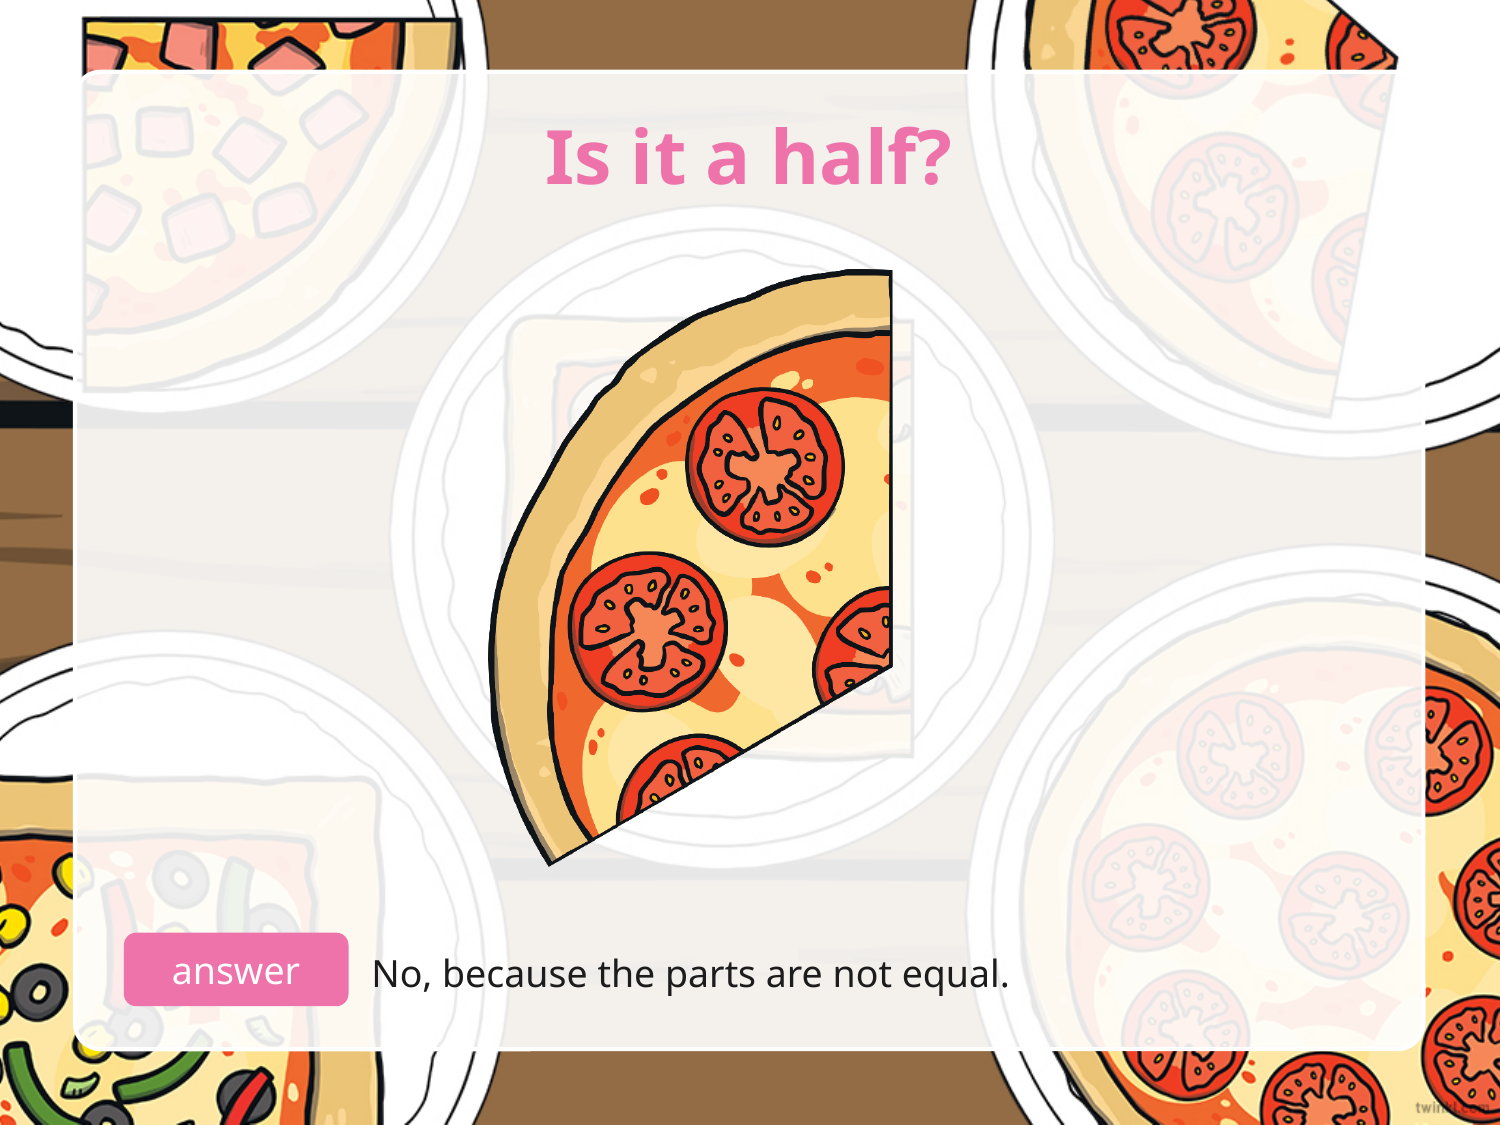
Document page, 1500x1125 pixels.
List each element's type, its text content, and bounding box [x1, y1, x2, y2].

picture [0, 0, 1500, 1125]
text_box answer [122, 931, 350, 1008]
text_box No, because the parts are not equal. [363, 949, 1019, 995]
title Is it a half? [73, 76, 1426, 244]
